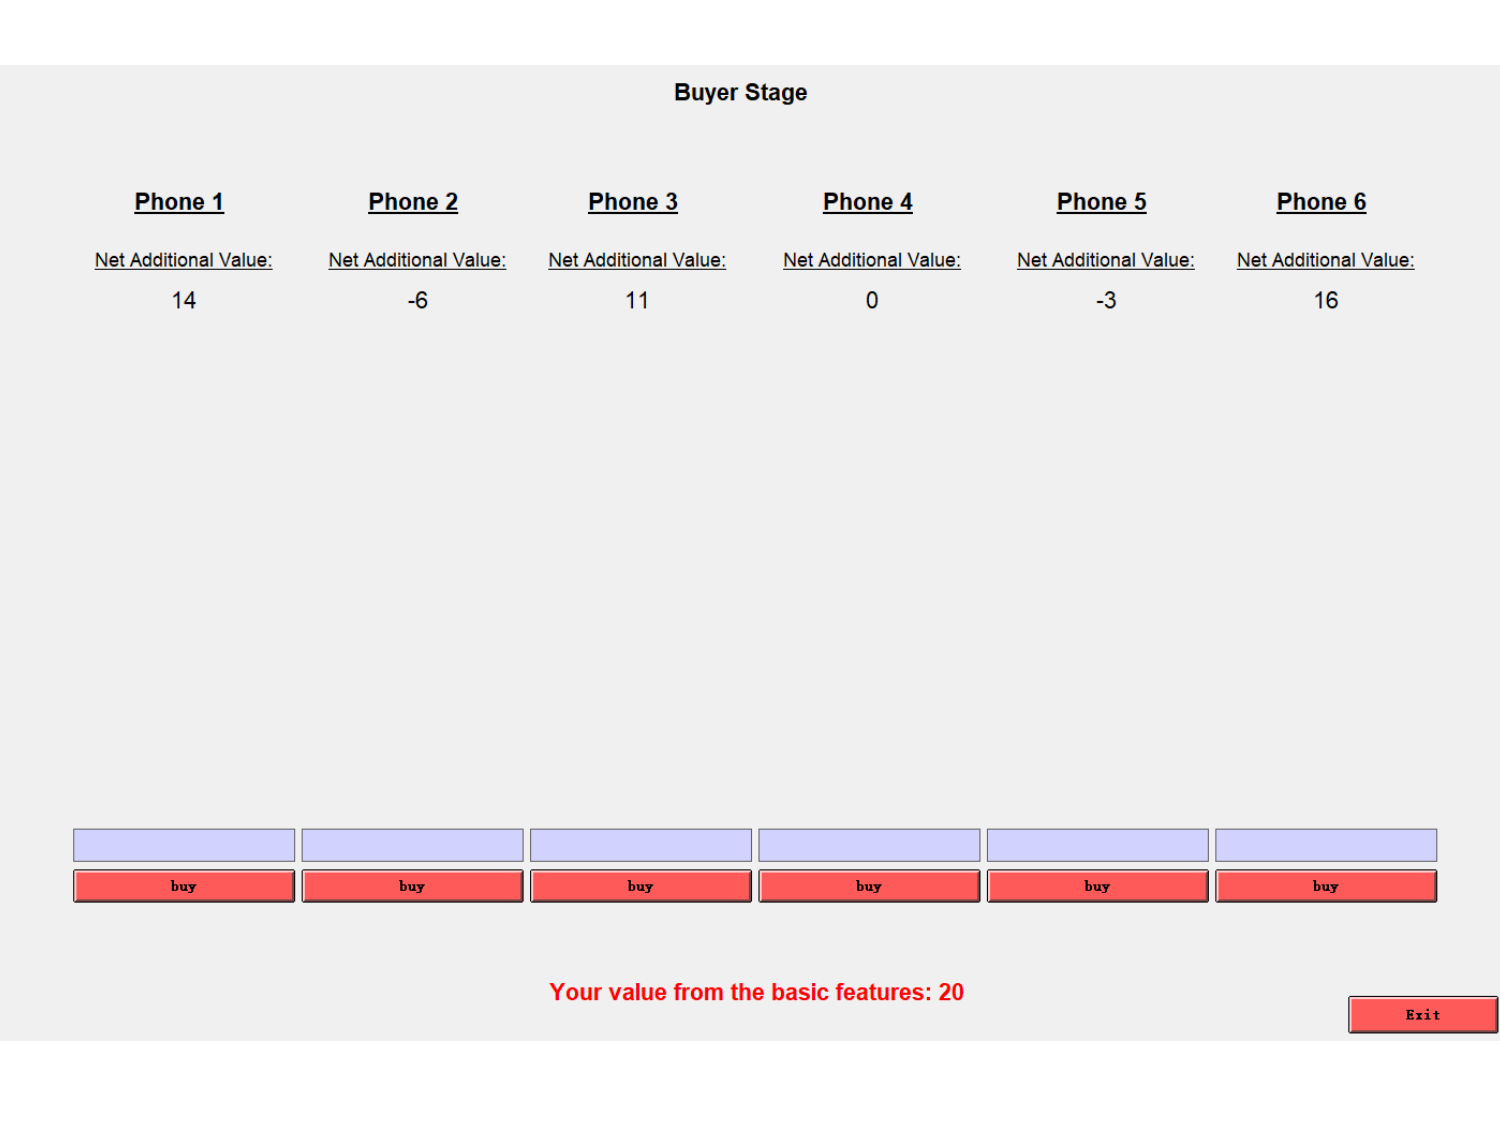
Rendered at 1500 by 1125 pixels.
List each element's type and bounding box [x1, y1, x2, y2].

list [0, 65, 1500, 1042]
